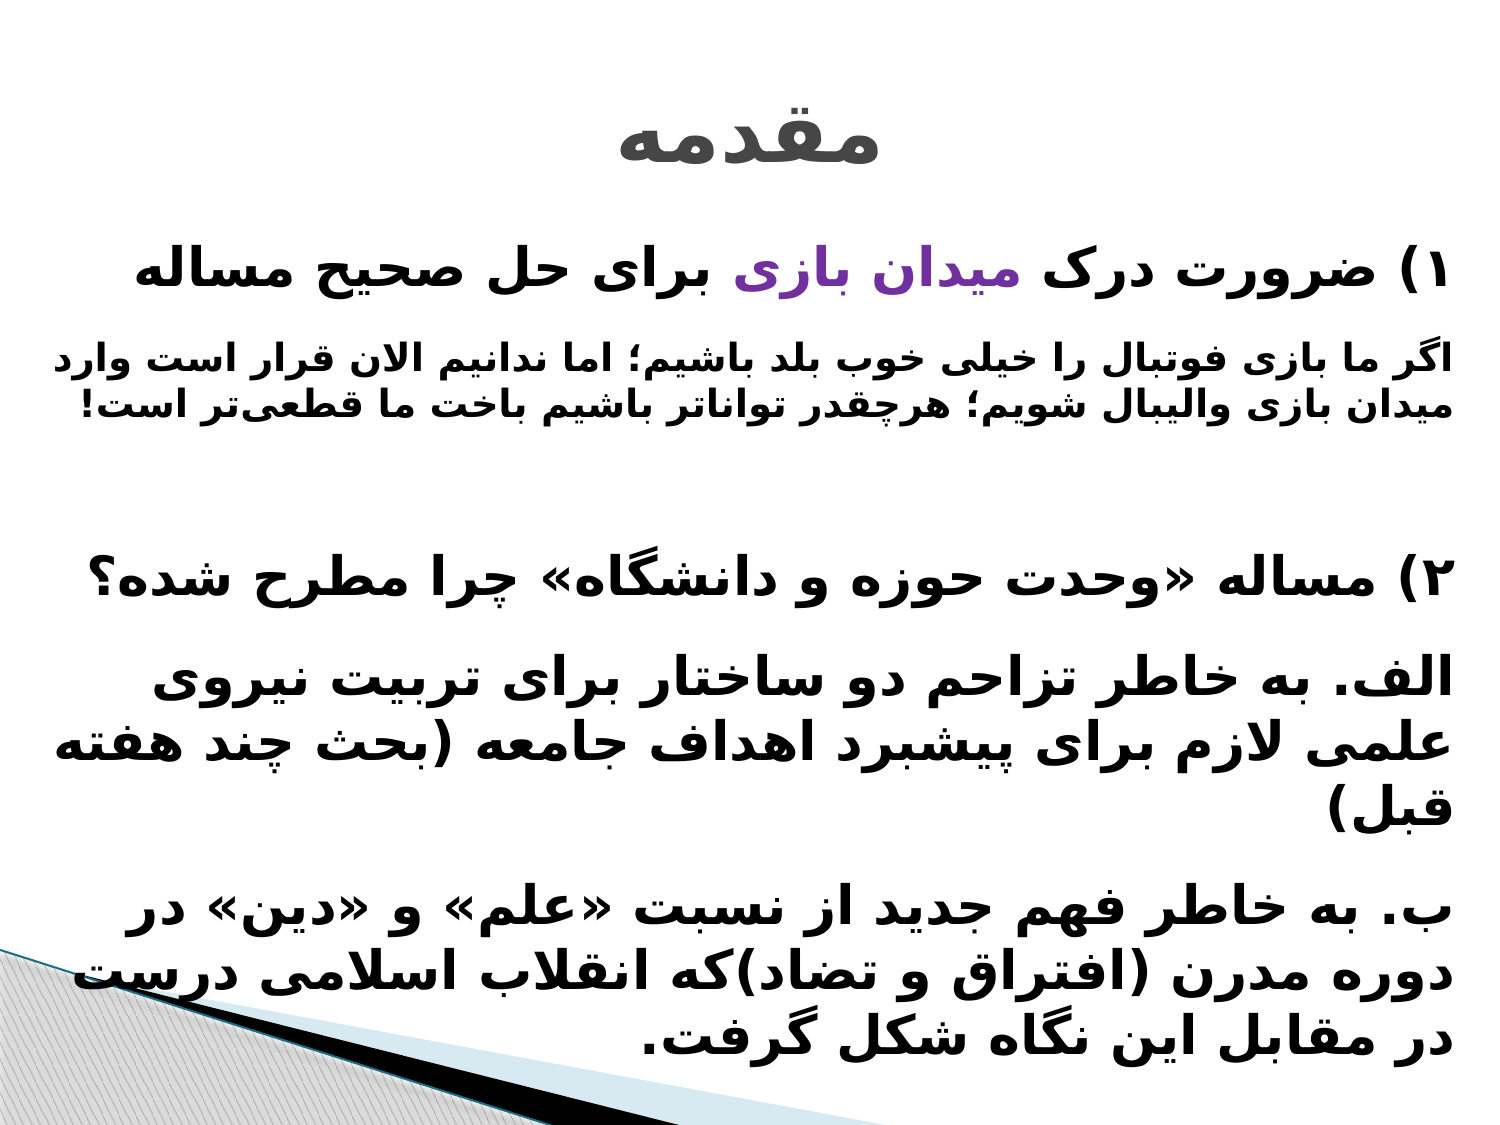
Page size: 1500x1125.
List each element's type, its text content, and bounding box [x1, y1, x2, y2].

list ۱) ضرورت درک میدان بازی برای حل صحیح مساله اگر ما بازی فوتبال را خیلی خوب بلد باشیم؛ اما ندانیم الان قرار است وارد میدان بازی والیبال شویم؛ هرچقدر تواناتر باشیم باخت ما قطعی‌تر است! ۲) مساله «وحدت حوزه و دانشگاه» چرا مطرح شده؟ الف. به خاطر تزاحم دو ساختار برای تربیت نیروی علمی لازم برای پیشبرد اهداف جامعه (بحث چند هفته قبل) ب. به خاطر فهم جدید از نسبت «علم» و «دین» در دوره مدرن (افتراق و تضاد)‌که انقلاب اسلامی درست در مقابل این نگاه شکل گرفت. [0, 224, 1488, 1088]
title مقدمه [75, 45, 1425, 213]
